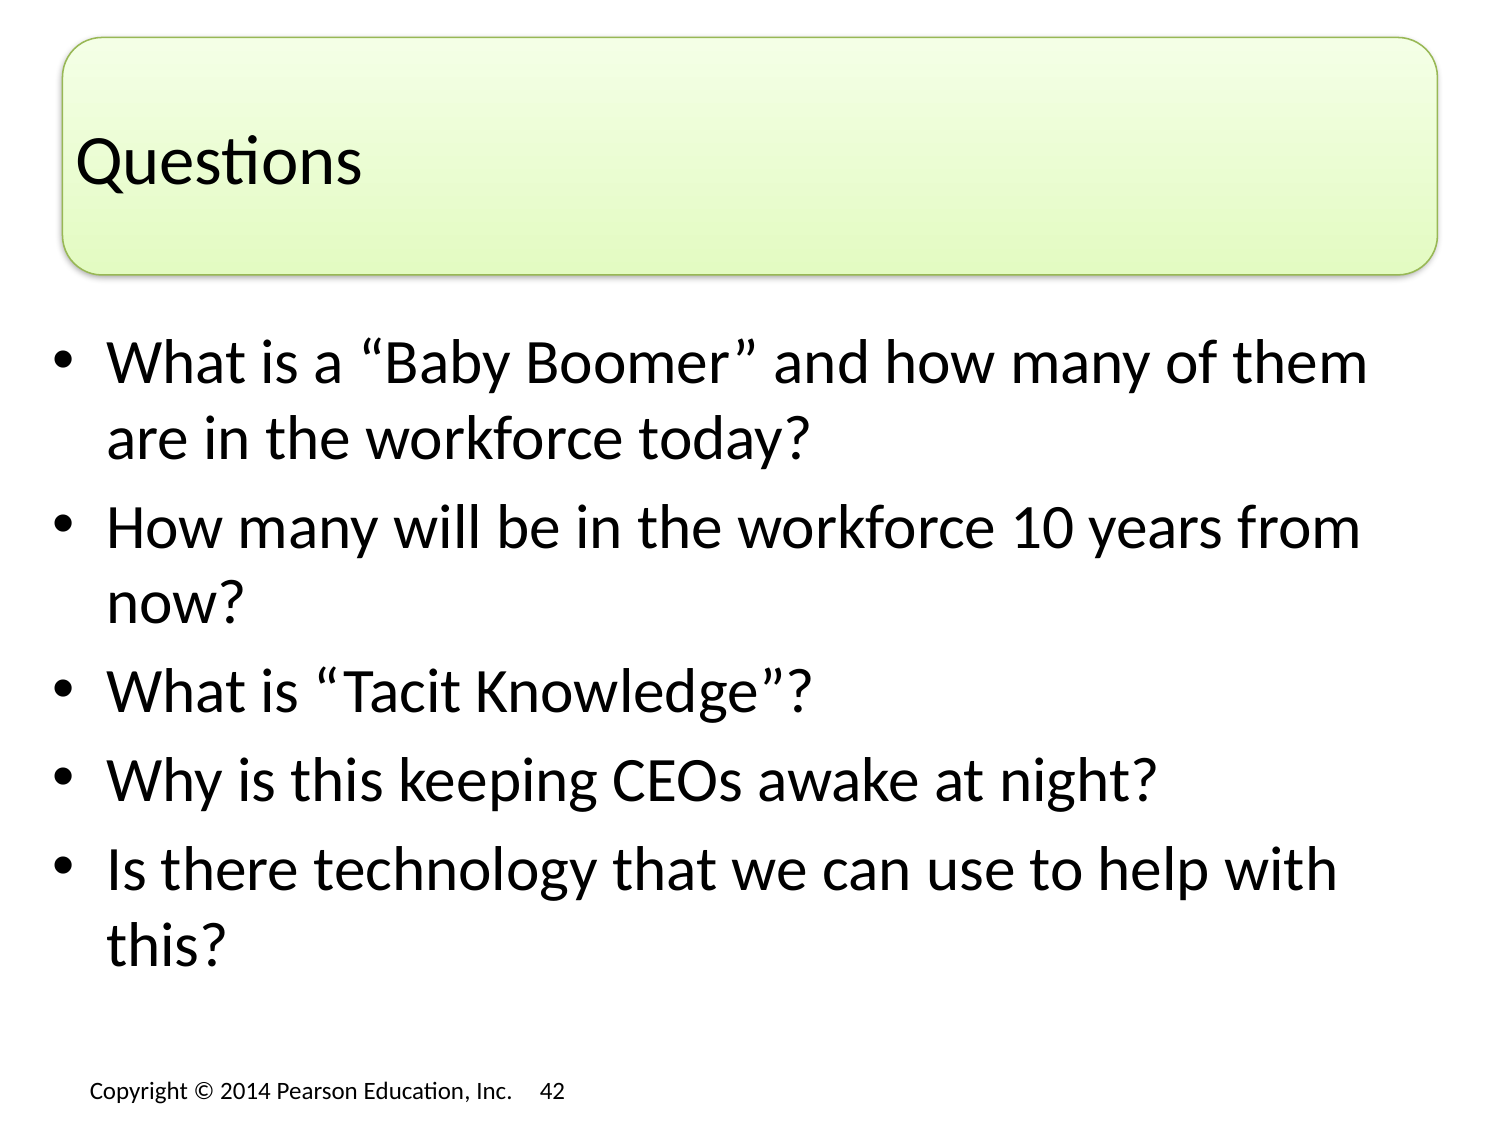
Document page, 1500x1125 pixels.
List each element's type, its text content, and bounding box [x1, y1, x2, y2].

title Questions [75, 50, 1425, 263]
list What is a “Baby Boomer” and how many of them are in the workforce today? How many will be in the workforce 10 years from now? What is “Tacit Knowledge”? Why is this keeping CEOs awake at night? Is there technology that we can use to help with this? [37, 312, 1463, 988]
